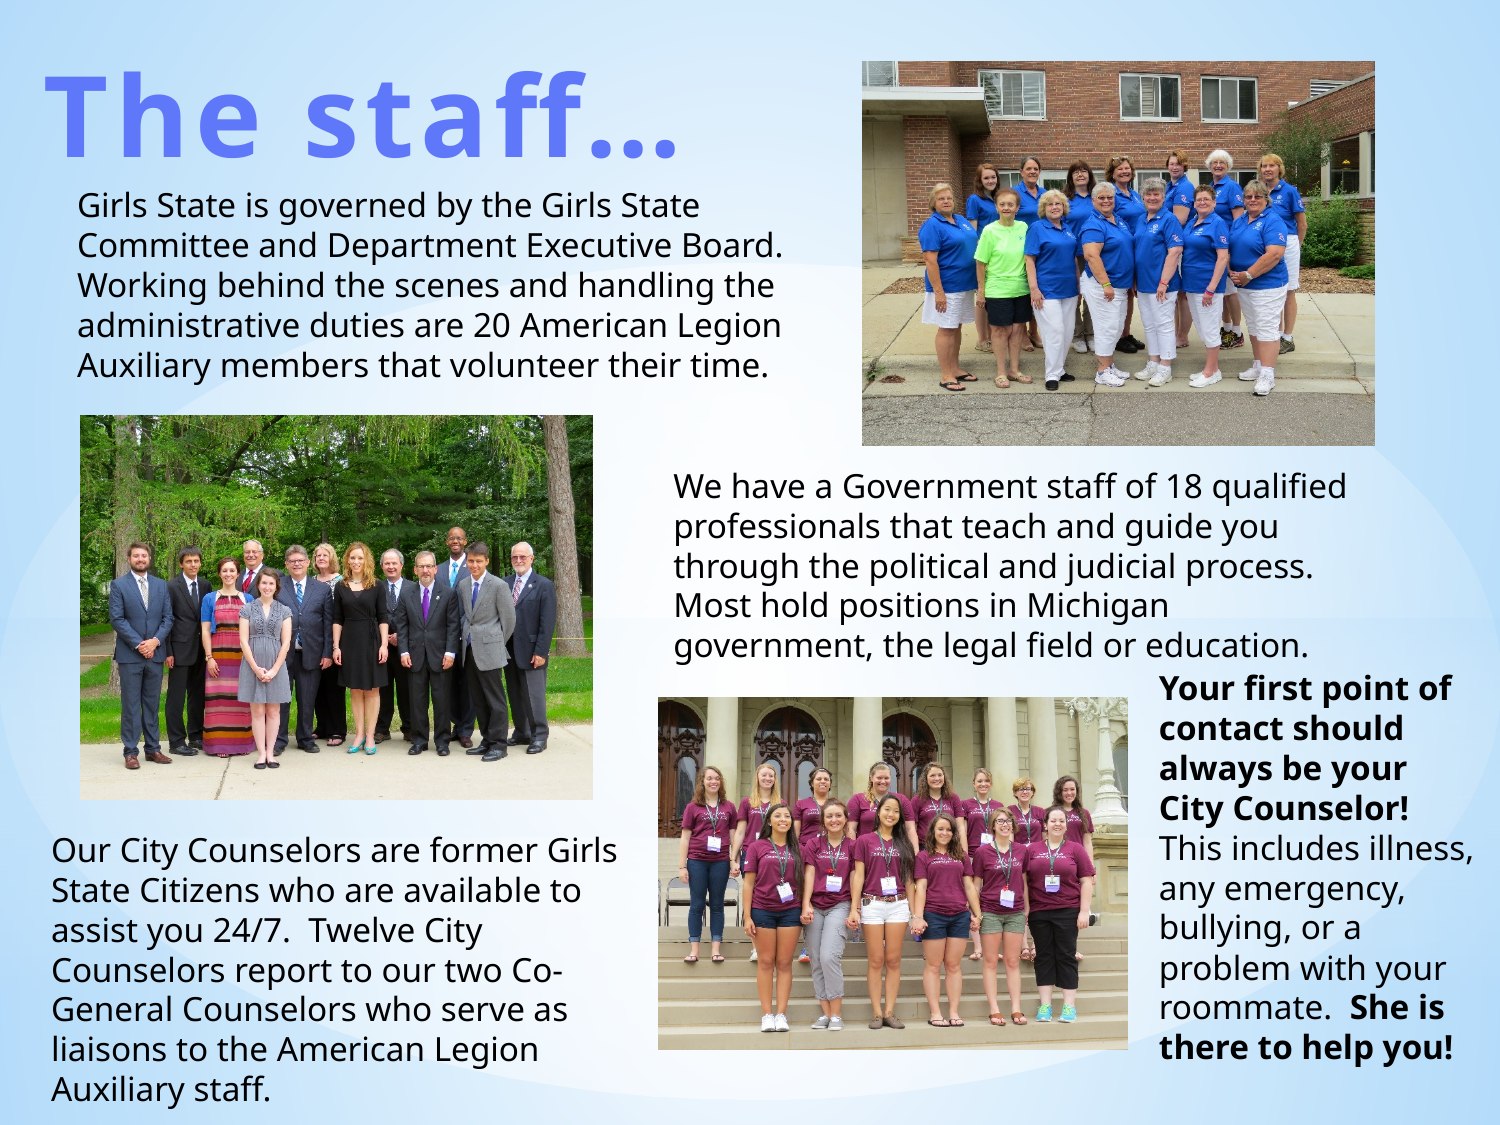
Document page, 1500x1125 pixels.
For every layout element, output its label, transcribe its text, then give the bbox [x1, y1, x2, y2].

picture [862, 61, 1376, 447]
text_box The staff… [28, 37, 698, 188]
text_box Girls State is governed by the Girls State Committee and Department Executive Board. Working behind the scenes and handling the administrative duties are 20 American Legion Auxiliary members that volunteer their time. [62, 177, 813, 392]
text_box We have a Government staff of 18 qualified professionals that teach and guide you through the political and judicial process. Most hold positions in Michigan government, the legal field or education. [658, 457, 1395, 672]
text_box Your first point of contact should always be your City Counselor! This includes illness, any emergency, bullying, or a problem with your roommate. She is there to help you! [1144, 659, 1495, 1074]
picture [79, 415, 593, 801]
text_box Our City Counselors are former Girls State Citizens who are available to assist you 24/7. Twelve City Counselors report to our two Co-General Counselors who serve as liaisons to the American Legion Auxiliary staff. [36, 821, 637, 1116]
picture [658, 697, 1128, 1050]
